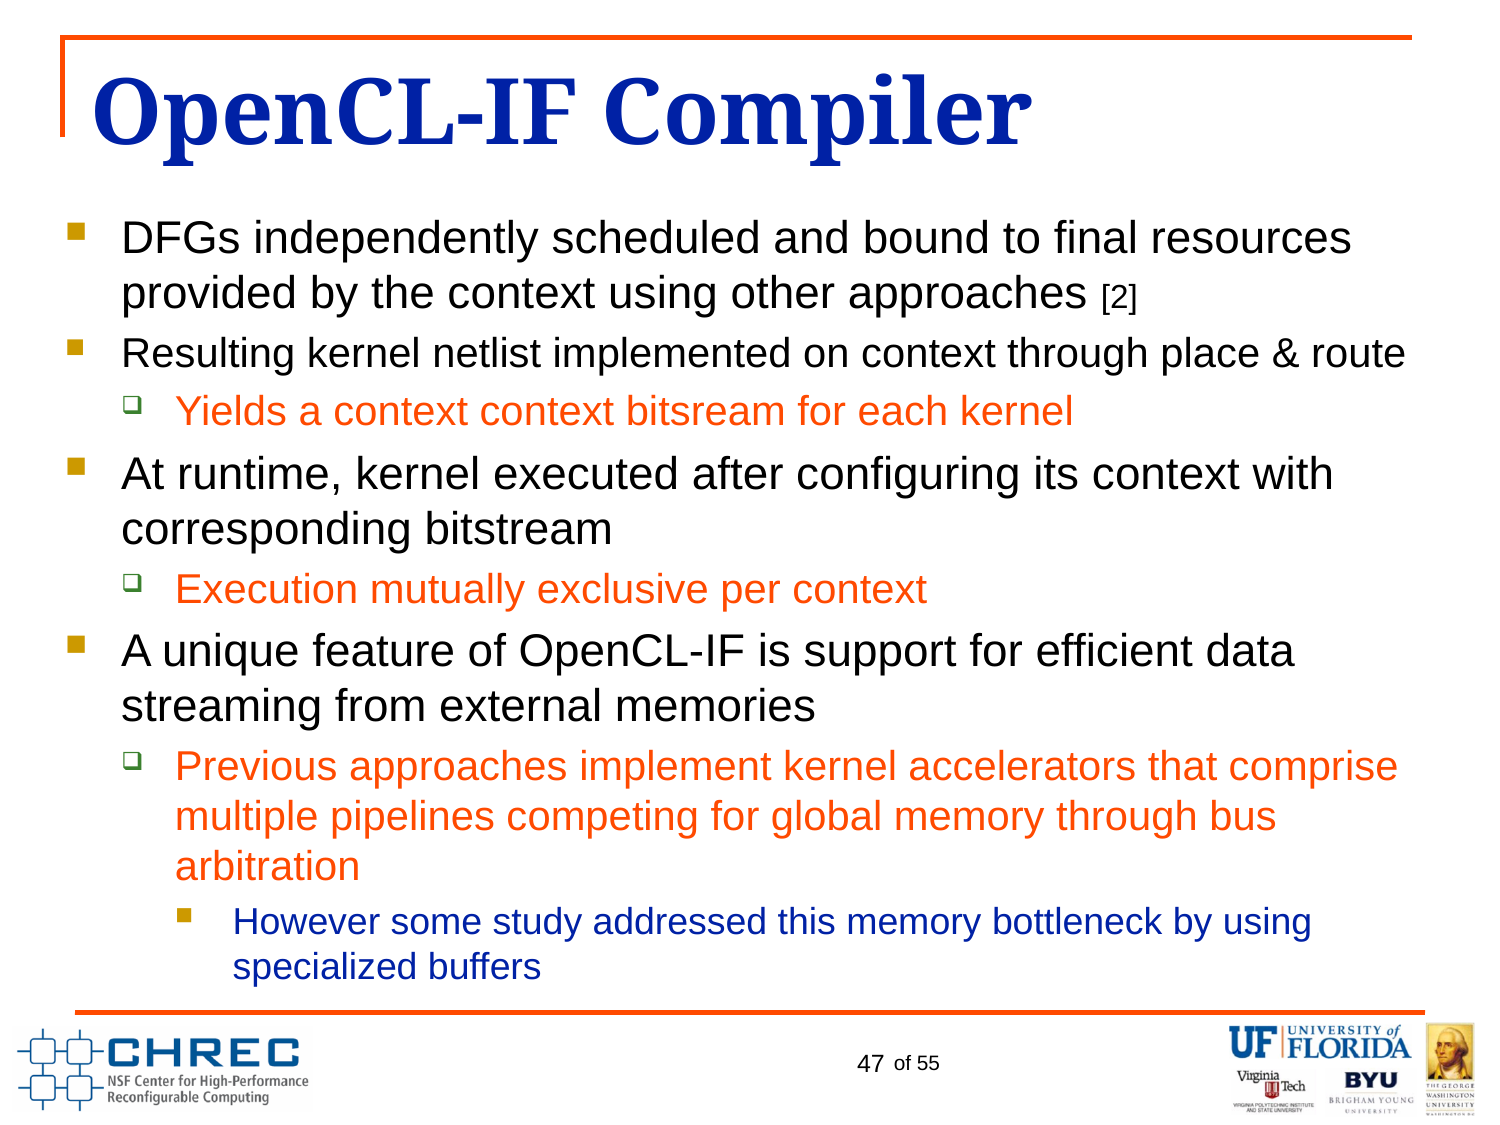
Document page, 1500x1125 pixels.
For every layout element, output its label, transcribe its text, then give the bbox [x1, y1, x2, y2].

picture [1224, 1021, 1475, 1117]
slide_number 47 [600, 1025, 900, 1100]
title OpenCL-IF Compiler [74, 45, 1426, 199]
list DFGs independently scheduled and bound to final resources provided by the context using other approaches [2] Resulting kernel netlist implemented on context through place & route Yields a context context bitsream for each kernel At runtime, kernel executed after configuring its context with corresponding bitstream Execution mutually exclusive per context A unique feature of OpenCL-IF is support for efficient data streaming from external memories Previous approaches implement kernel accelerators that comprise multiple pipelines competing for global memory through bus arbitration However some study addressed this memory bottleneck by using specialized buffers [49, 199, 1451, 1006]
picture [12, 1026, 313, 1112]
